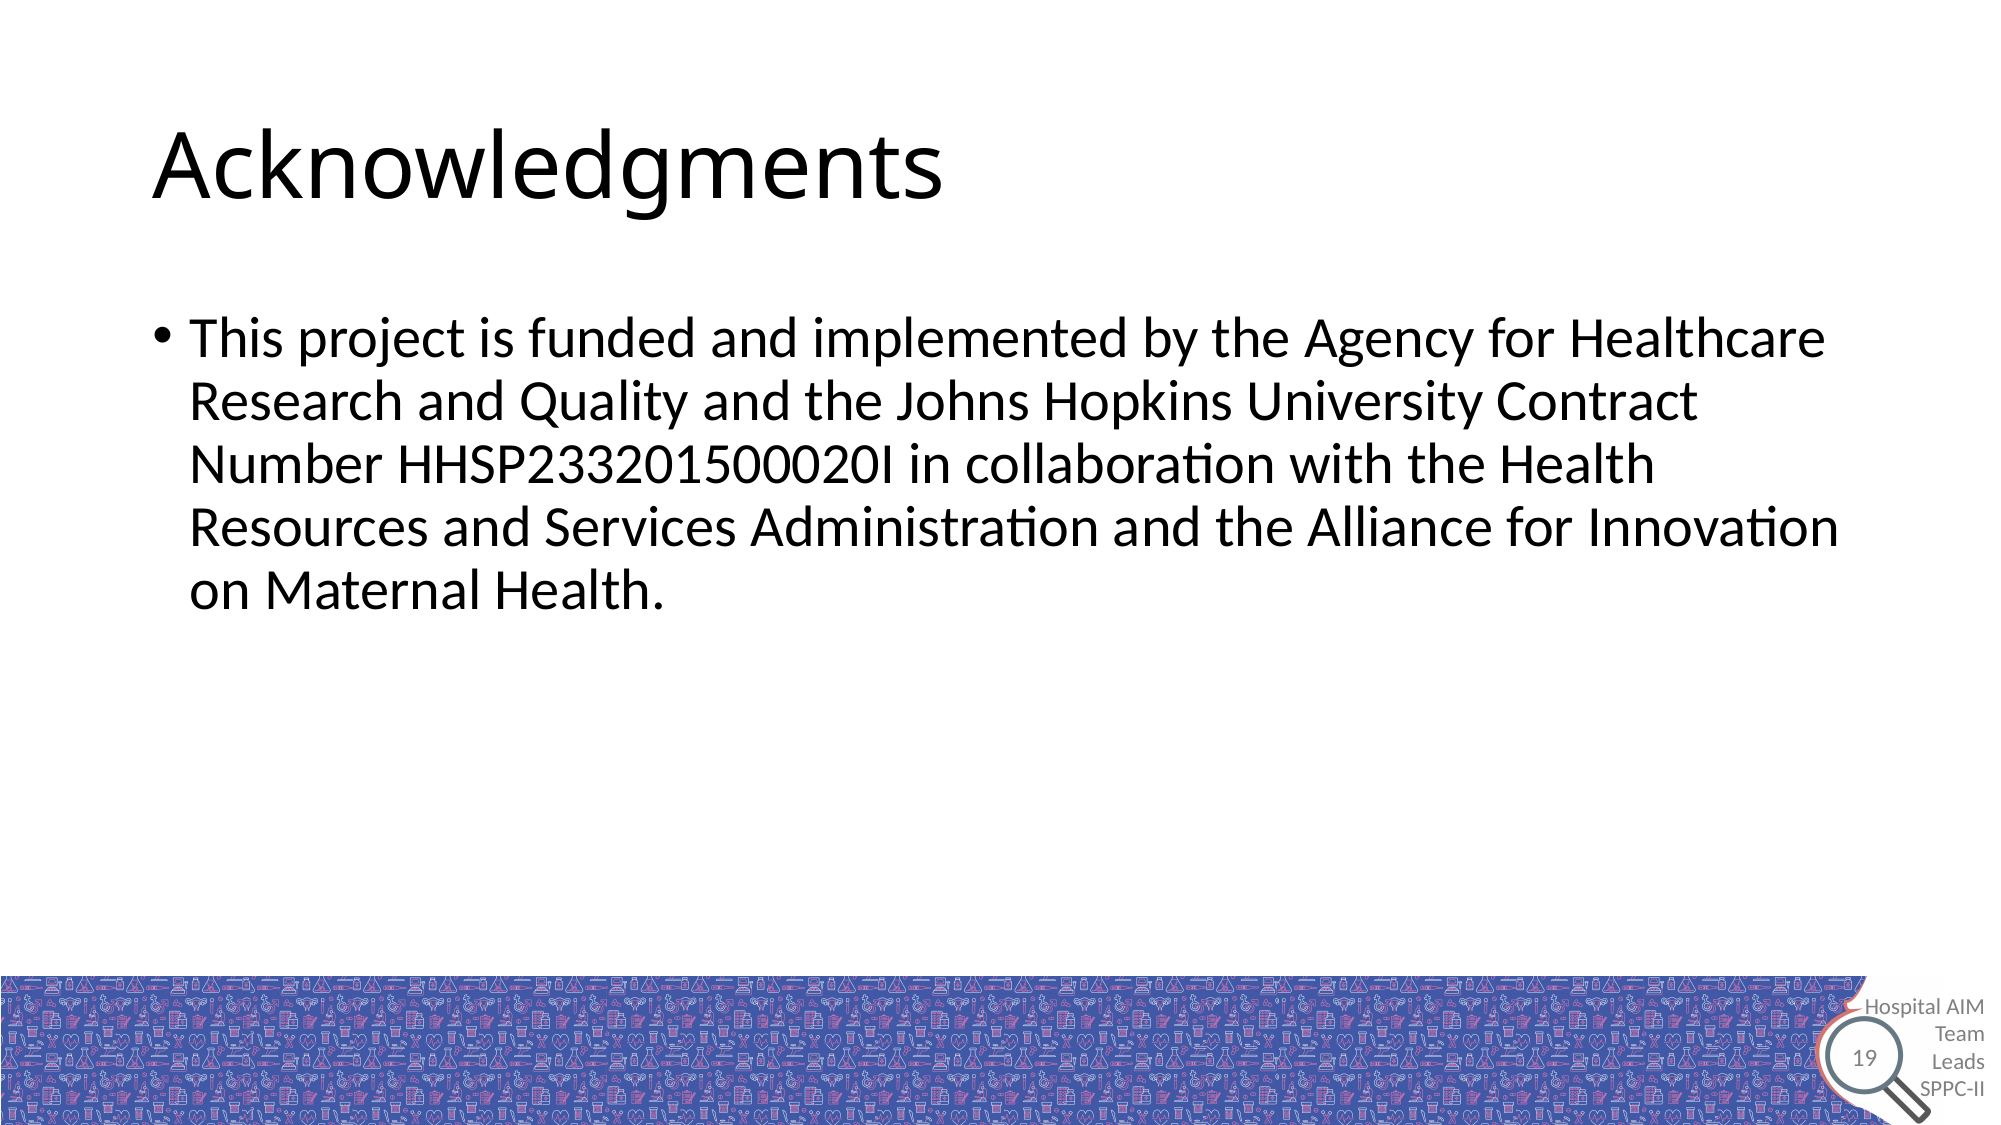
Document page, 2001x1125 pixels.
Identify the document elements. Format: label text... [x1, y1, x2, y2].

list This project is funded and implemented by the Agency for Healthcare Research and Quality and the Johns Hopkins University Contract Number HHSP233201500020I in collaboration with the Health Resources and Services Administration and the Alliance for Innovation on Maternal Health. [137, 299, 1863, 731]
slide_number 19 [1829, 1026, 1900, 1087]
title Acknowledgments [137, 59, 1863, 278]
picture [0, 976, 1992, 1125]
